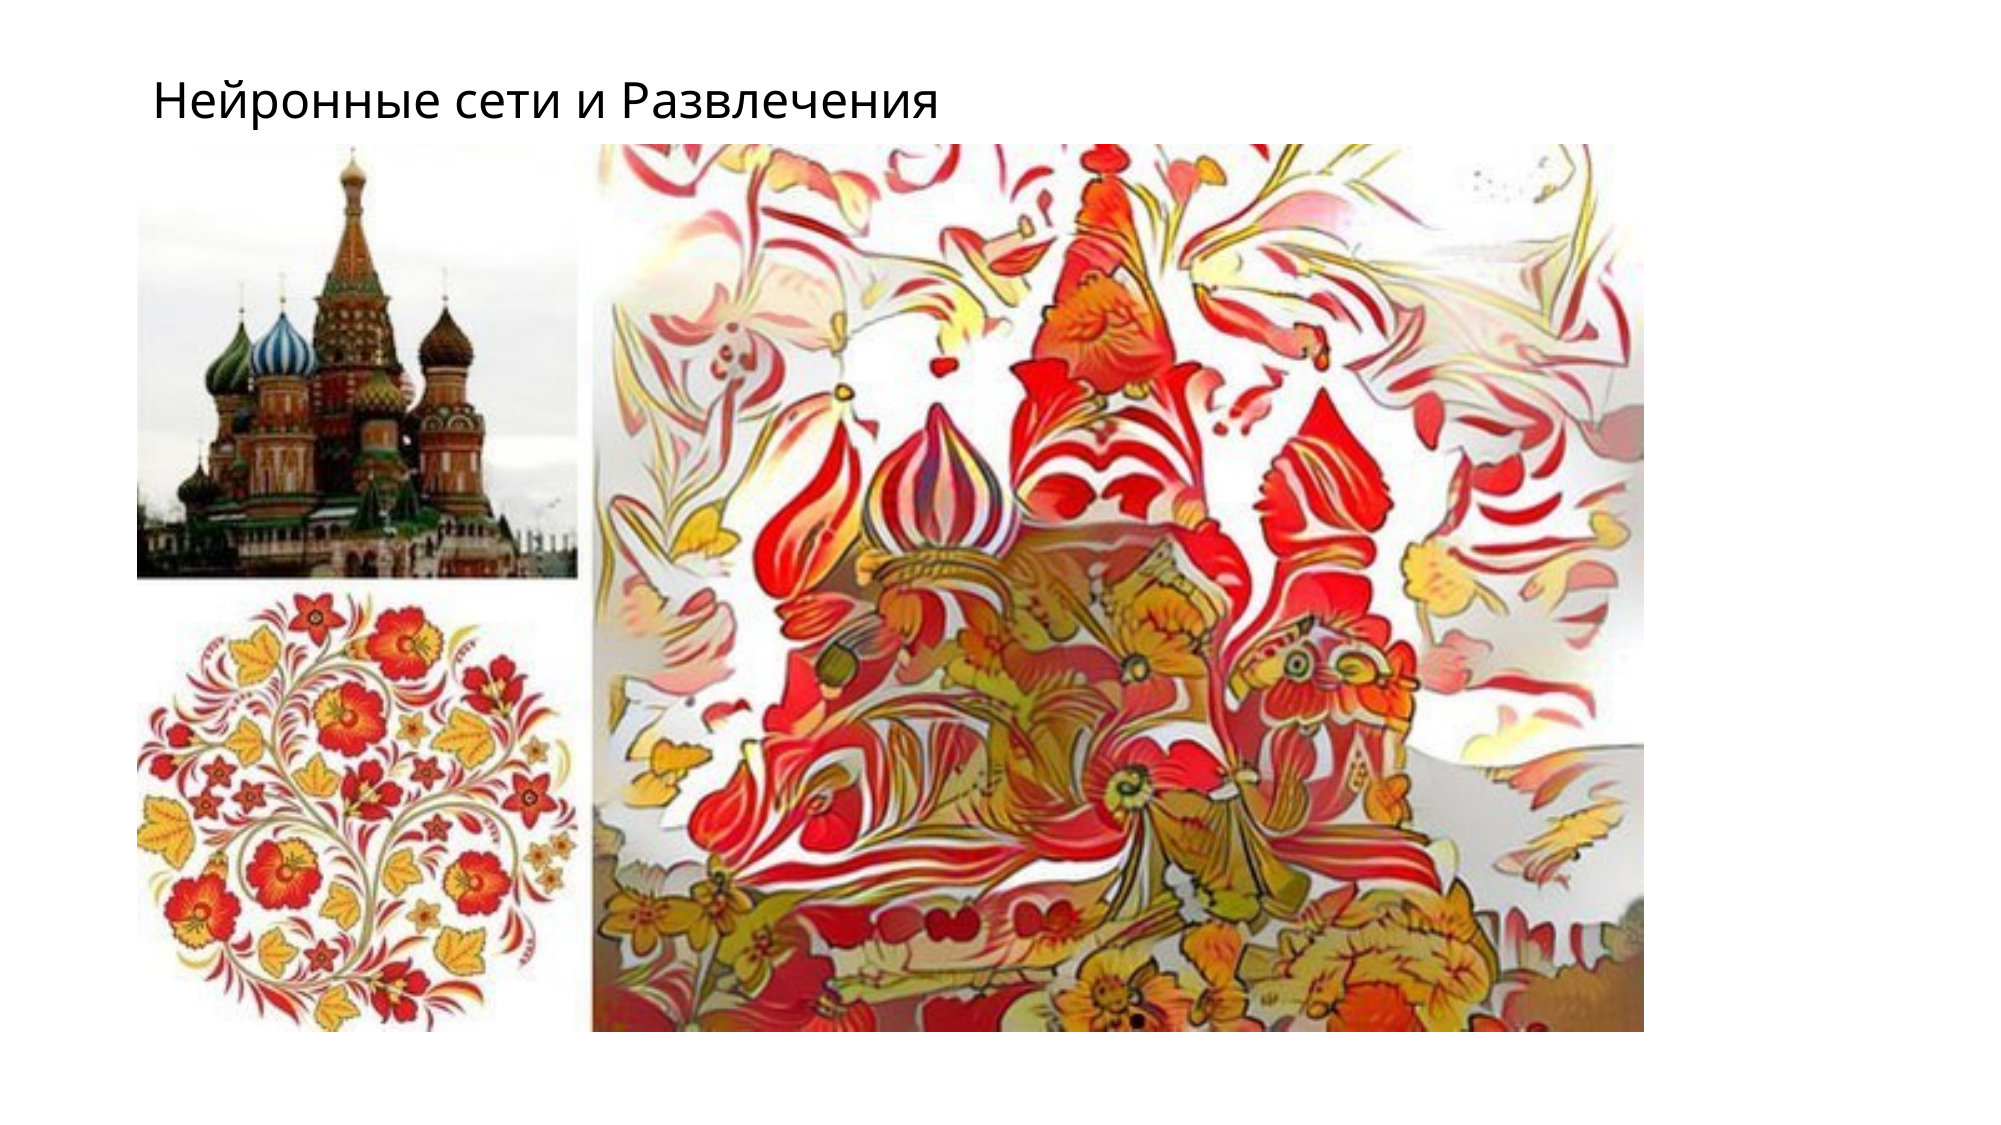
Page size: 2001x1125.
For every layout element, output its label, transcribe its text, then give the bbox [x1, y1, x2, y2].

picture [137, 144, 1644, 1032]
title Нейронные сети и Развлечения [137, 59, 1863, 145]
